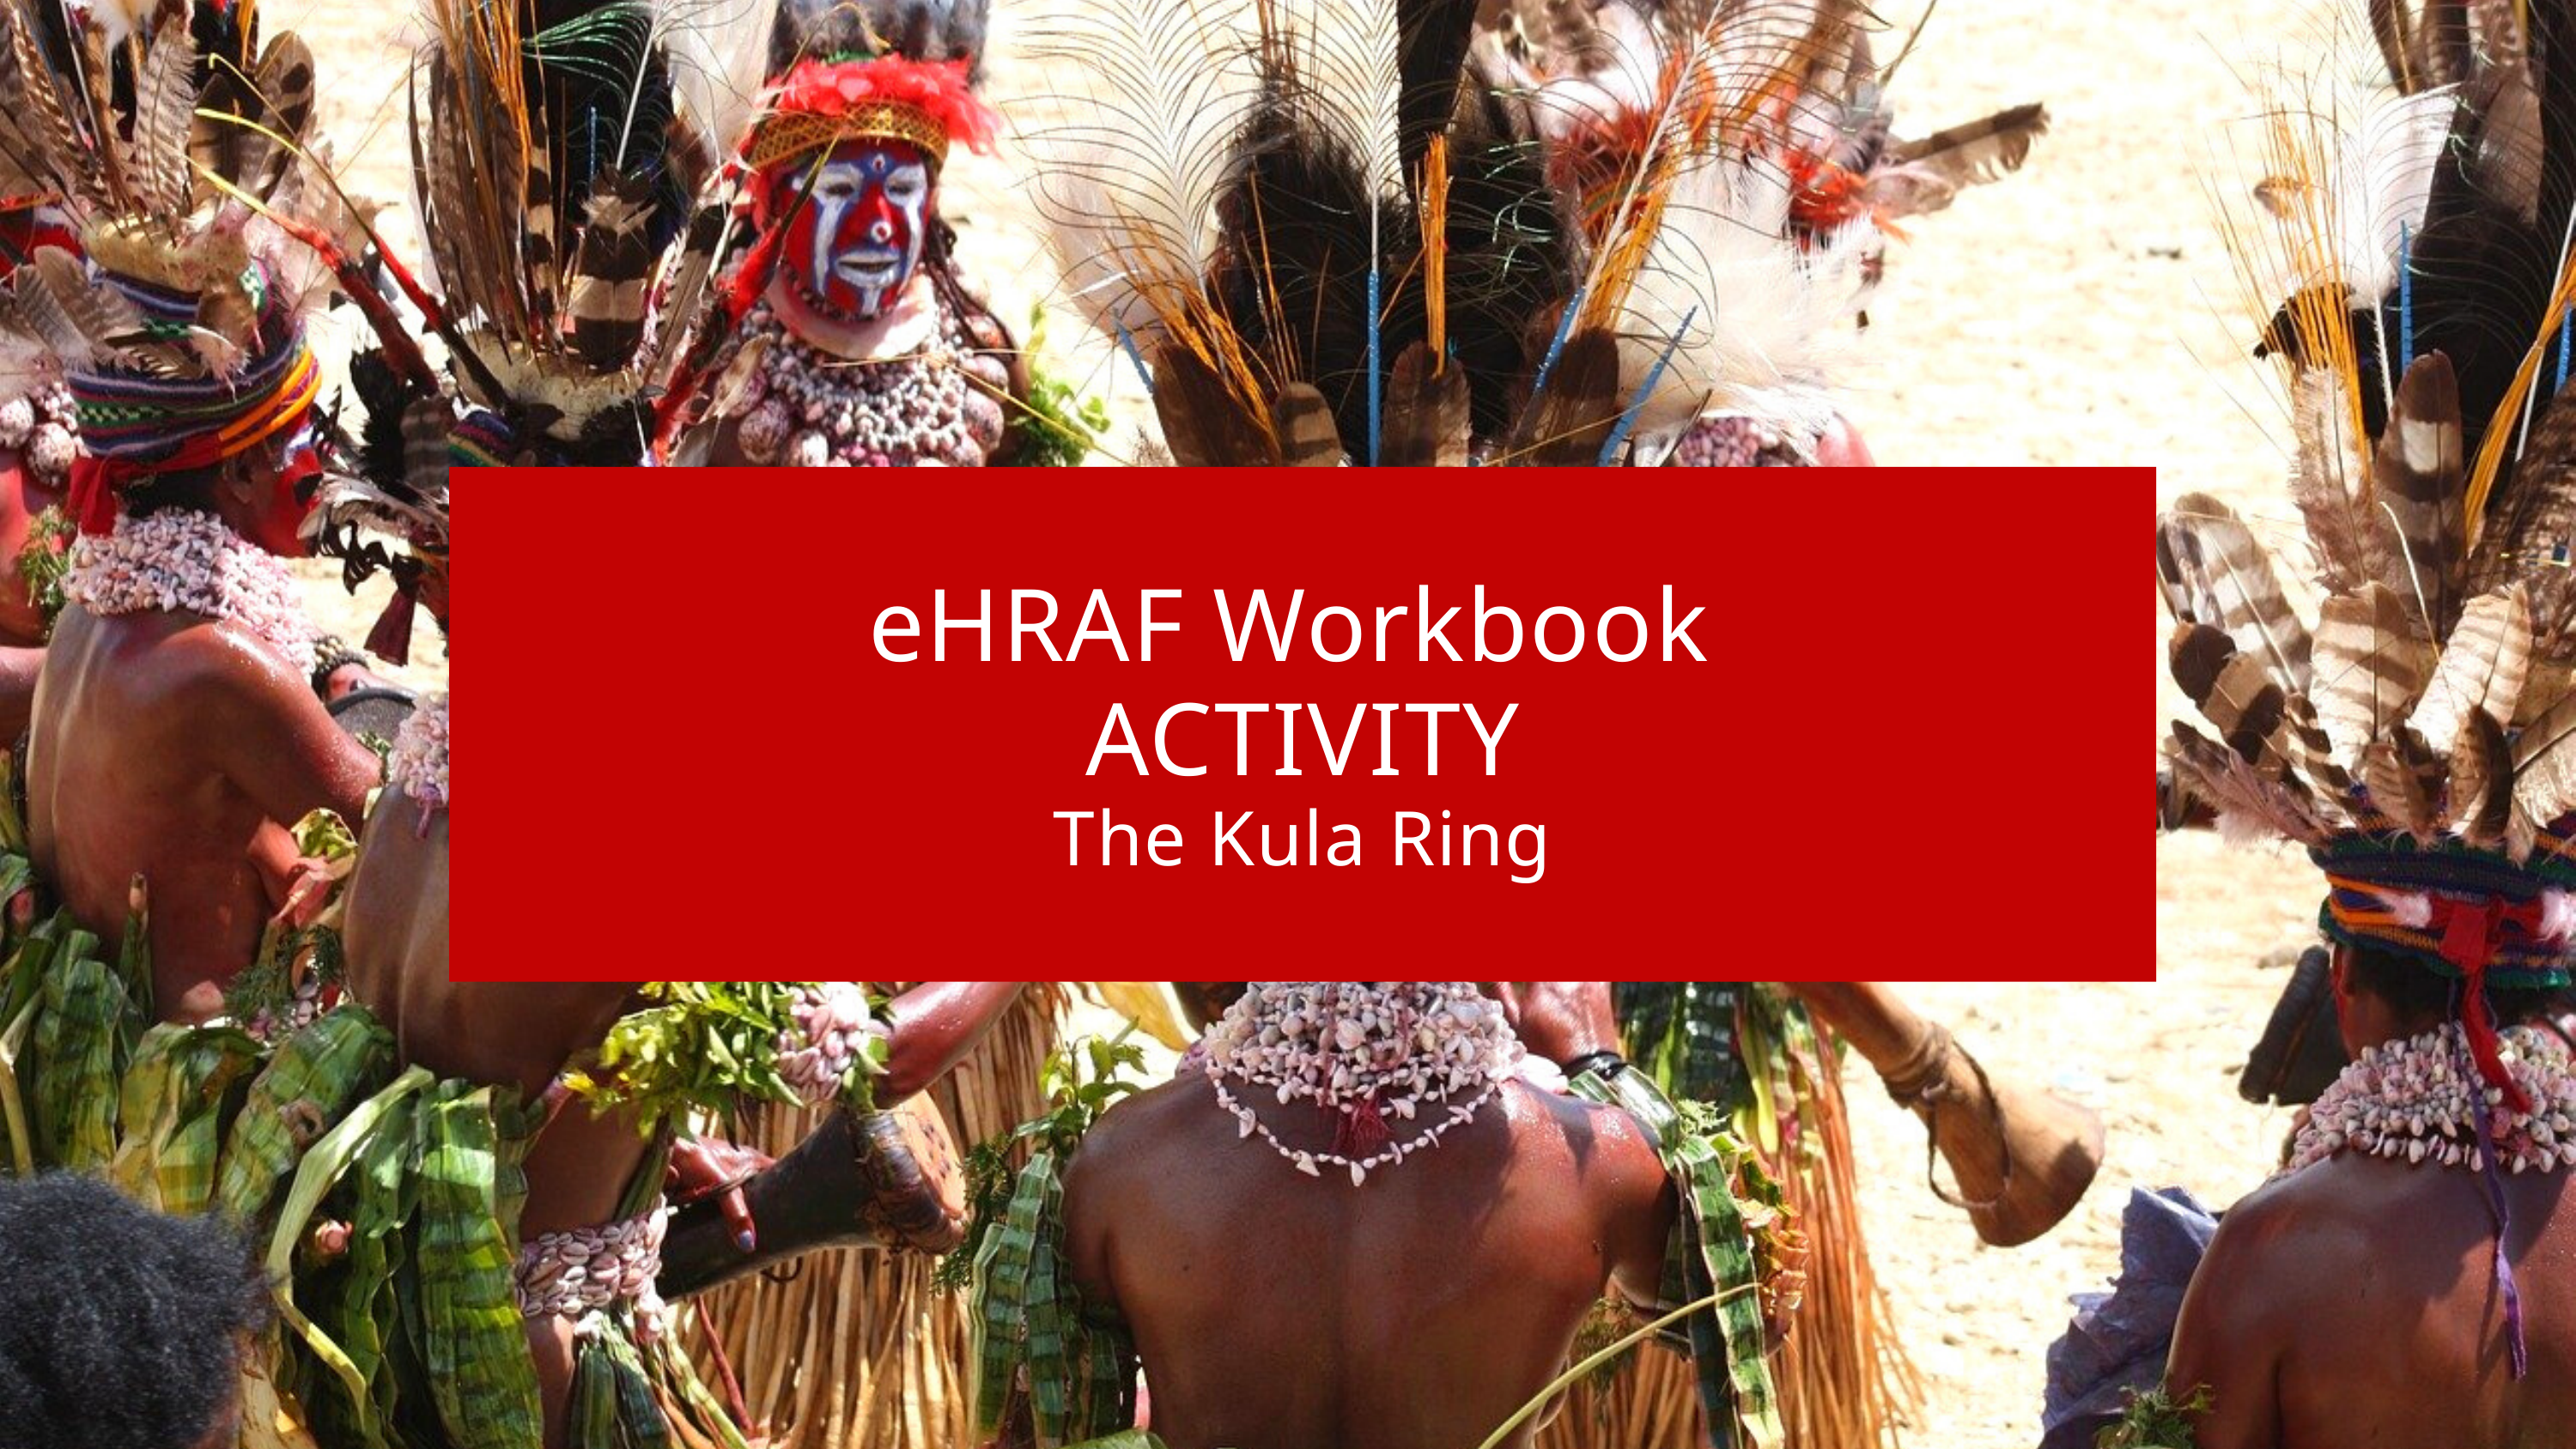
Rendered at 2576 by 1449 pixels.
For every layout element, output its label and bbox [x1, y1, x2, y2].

picture [0, 0, 2576, 1449]
text_box [448, 466, 2157, 982]
